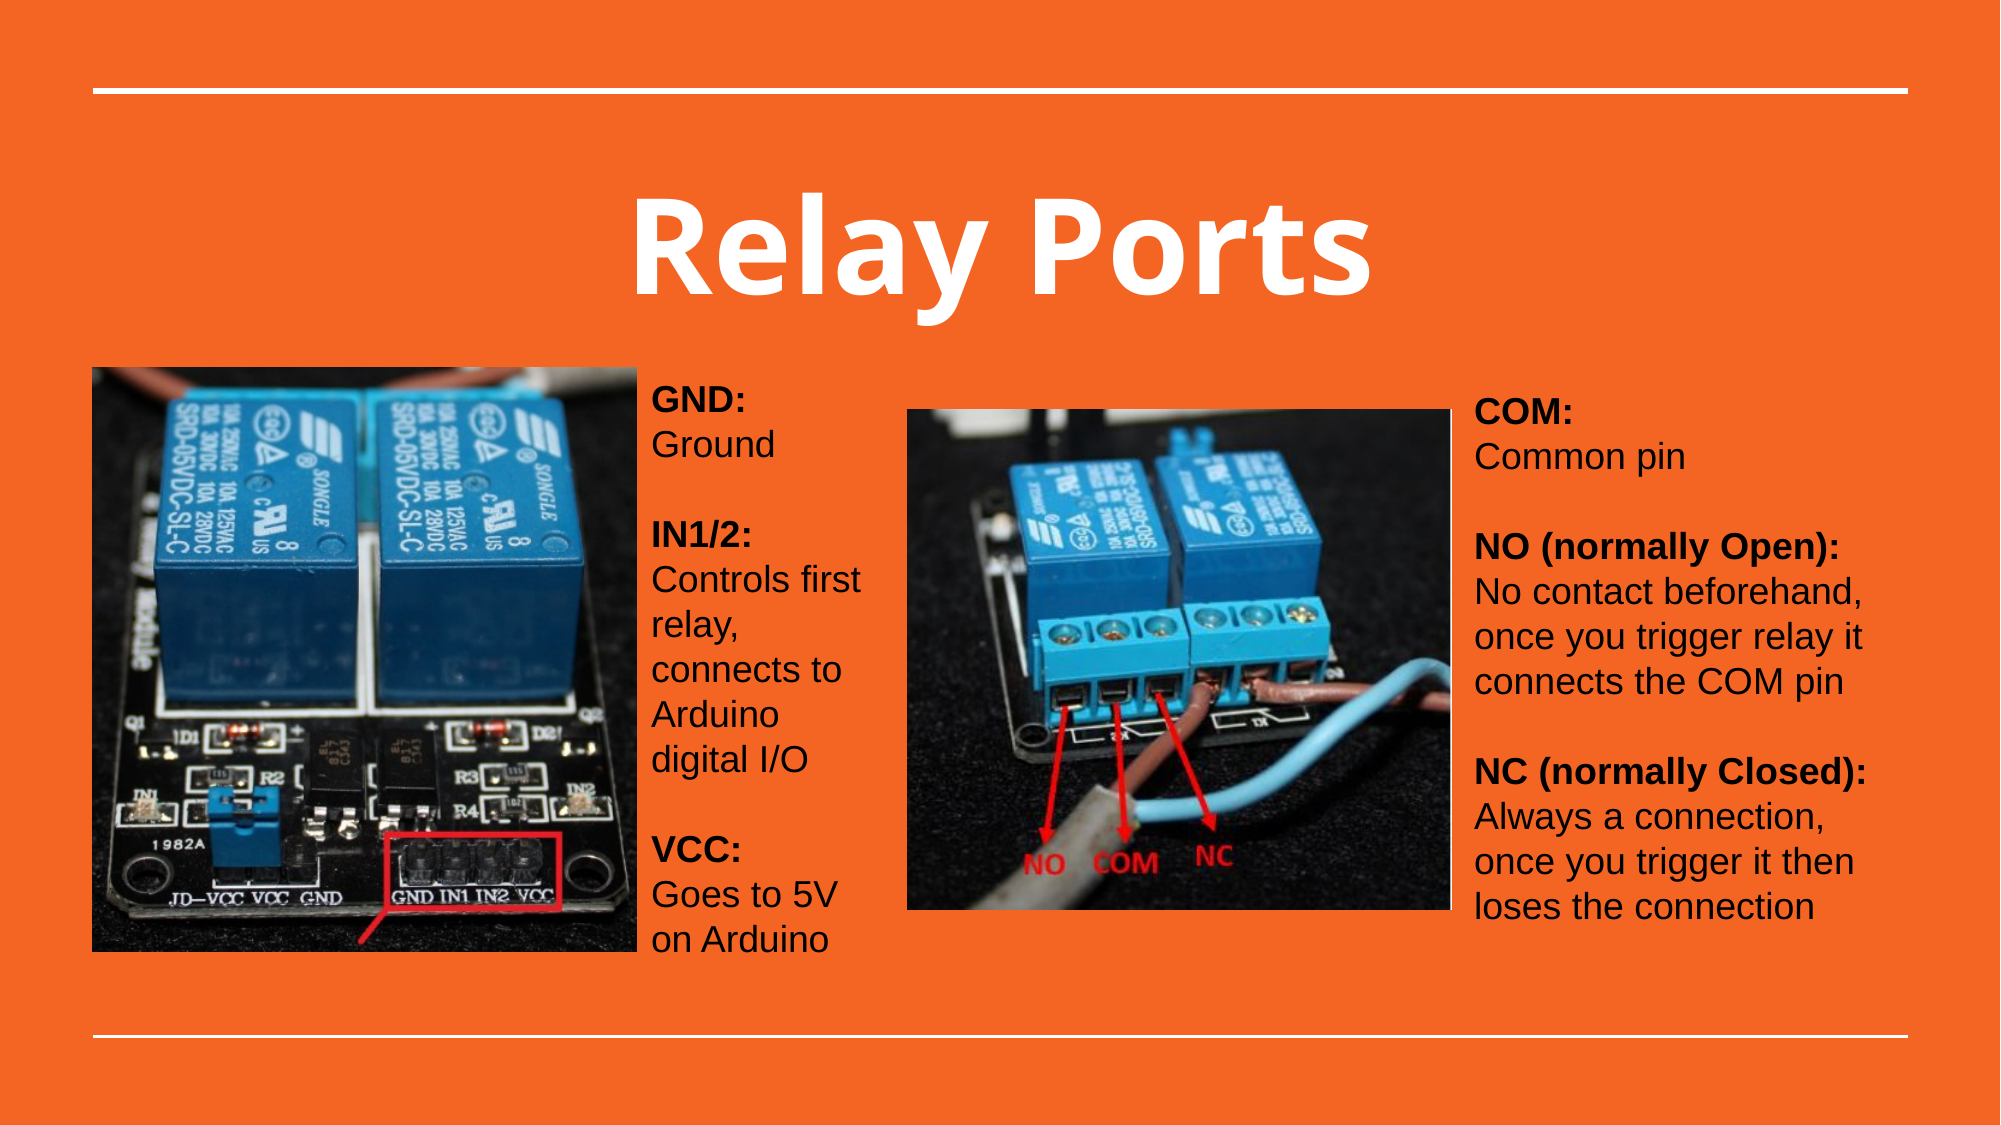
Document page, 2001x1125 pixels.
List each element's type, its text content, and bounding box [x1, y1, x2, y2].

text_box COM: Common pin NO (normally Open): No contact beforehand, once you trigger relay it connects the COM pin NC (normally Closed): Always a connection, once you trigger it then loses the connection [1459, 379, 1916, 934]
picture [907, 409, 1452, 910]
picture [92, 367, 637, 952]
title Relay Ports [92, 72, 1908, 410]
text_box GND: Ground IN1/2: Controls first relay, connects to Arduino digital I/O VCC: Goes to 5V on Arduino [636, 367, 900, 968]
